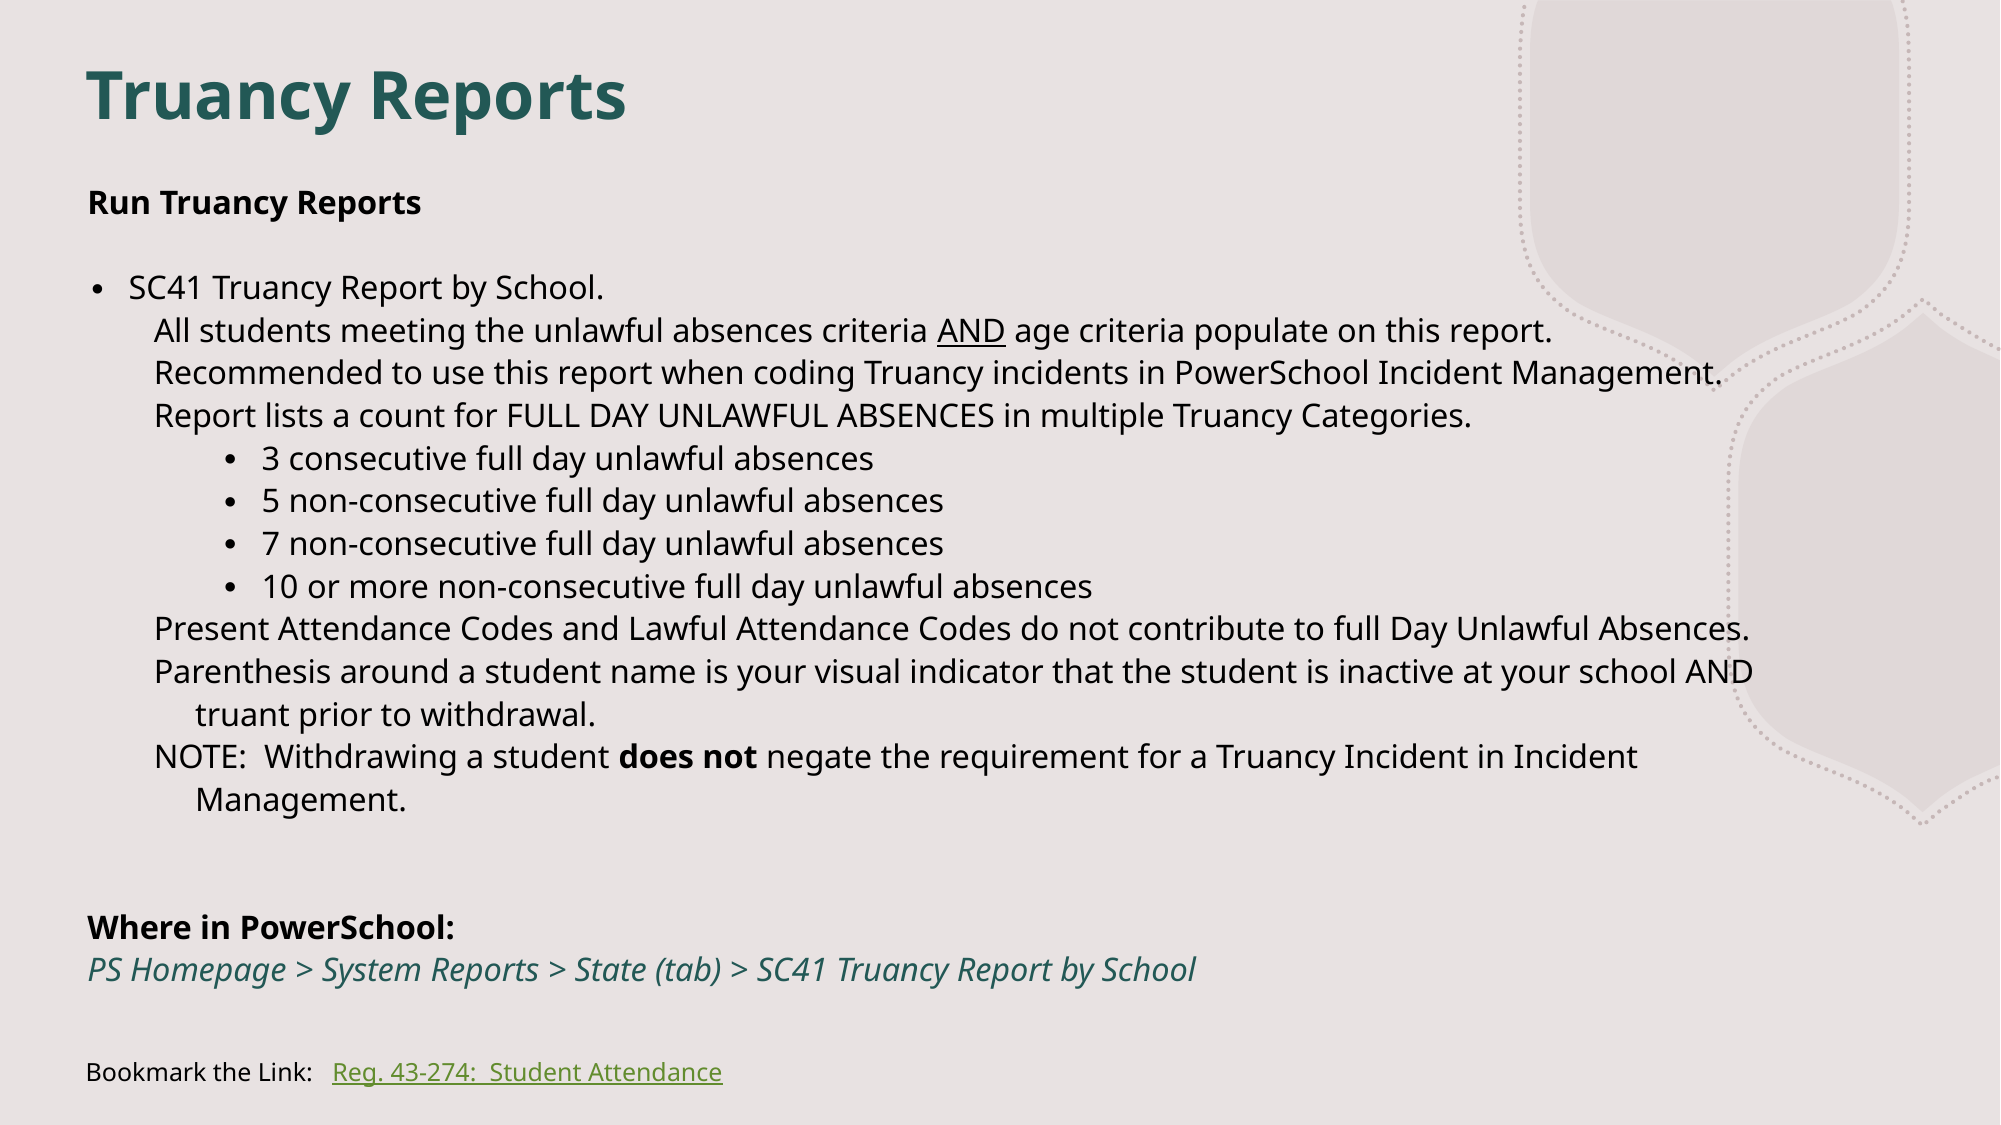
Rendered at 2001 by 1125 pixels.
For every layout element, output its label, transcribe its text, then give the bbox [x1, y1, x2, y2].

title Truancy Reports [70, 45, 1548, 152]
text_box Bookmark the Link: Reg. 43-274: Student Attendance [70, 1049, 1605, 1098]
list Run Truancy Reports SC41 Truancy Report by School. All students meeting the unlawful absences criteria AND age criteria populate on this report. Recommended to use this report when coding Truancy incidents in PowerSchool Incident Management. Report lists a count for FULL DAY UNLAWFUL ABSENCES in multiple Truancy Categories. 3 consecutive full day unlawful absences 5 non-consecutive full day unlawful absences 7 non-consecutive full day unlawful absences 10 or more non-consecutive full day unlawful absences Present Attendance Codes and Lawful Attendance Codes do not contribute to full Day Unlawful Absences. Parenthesis around a student name is your visual indicator that the student is inactive at your school AND truant prior to withdrawal. NOTE: Withdrawing a student does not negate the requirement for a Truancy Incident in Incident Management. Where in PowerSchool: PS Homepage > System Reports > State (tab) > SC41 Truancy Report by School [70, 170, 1870, 1003]
